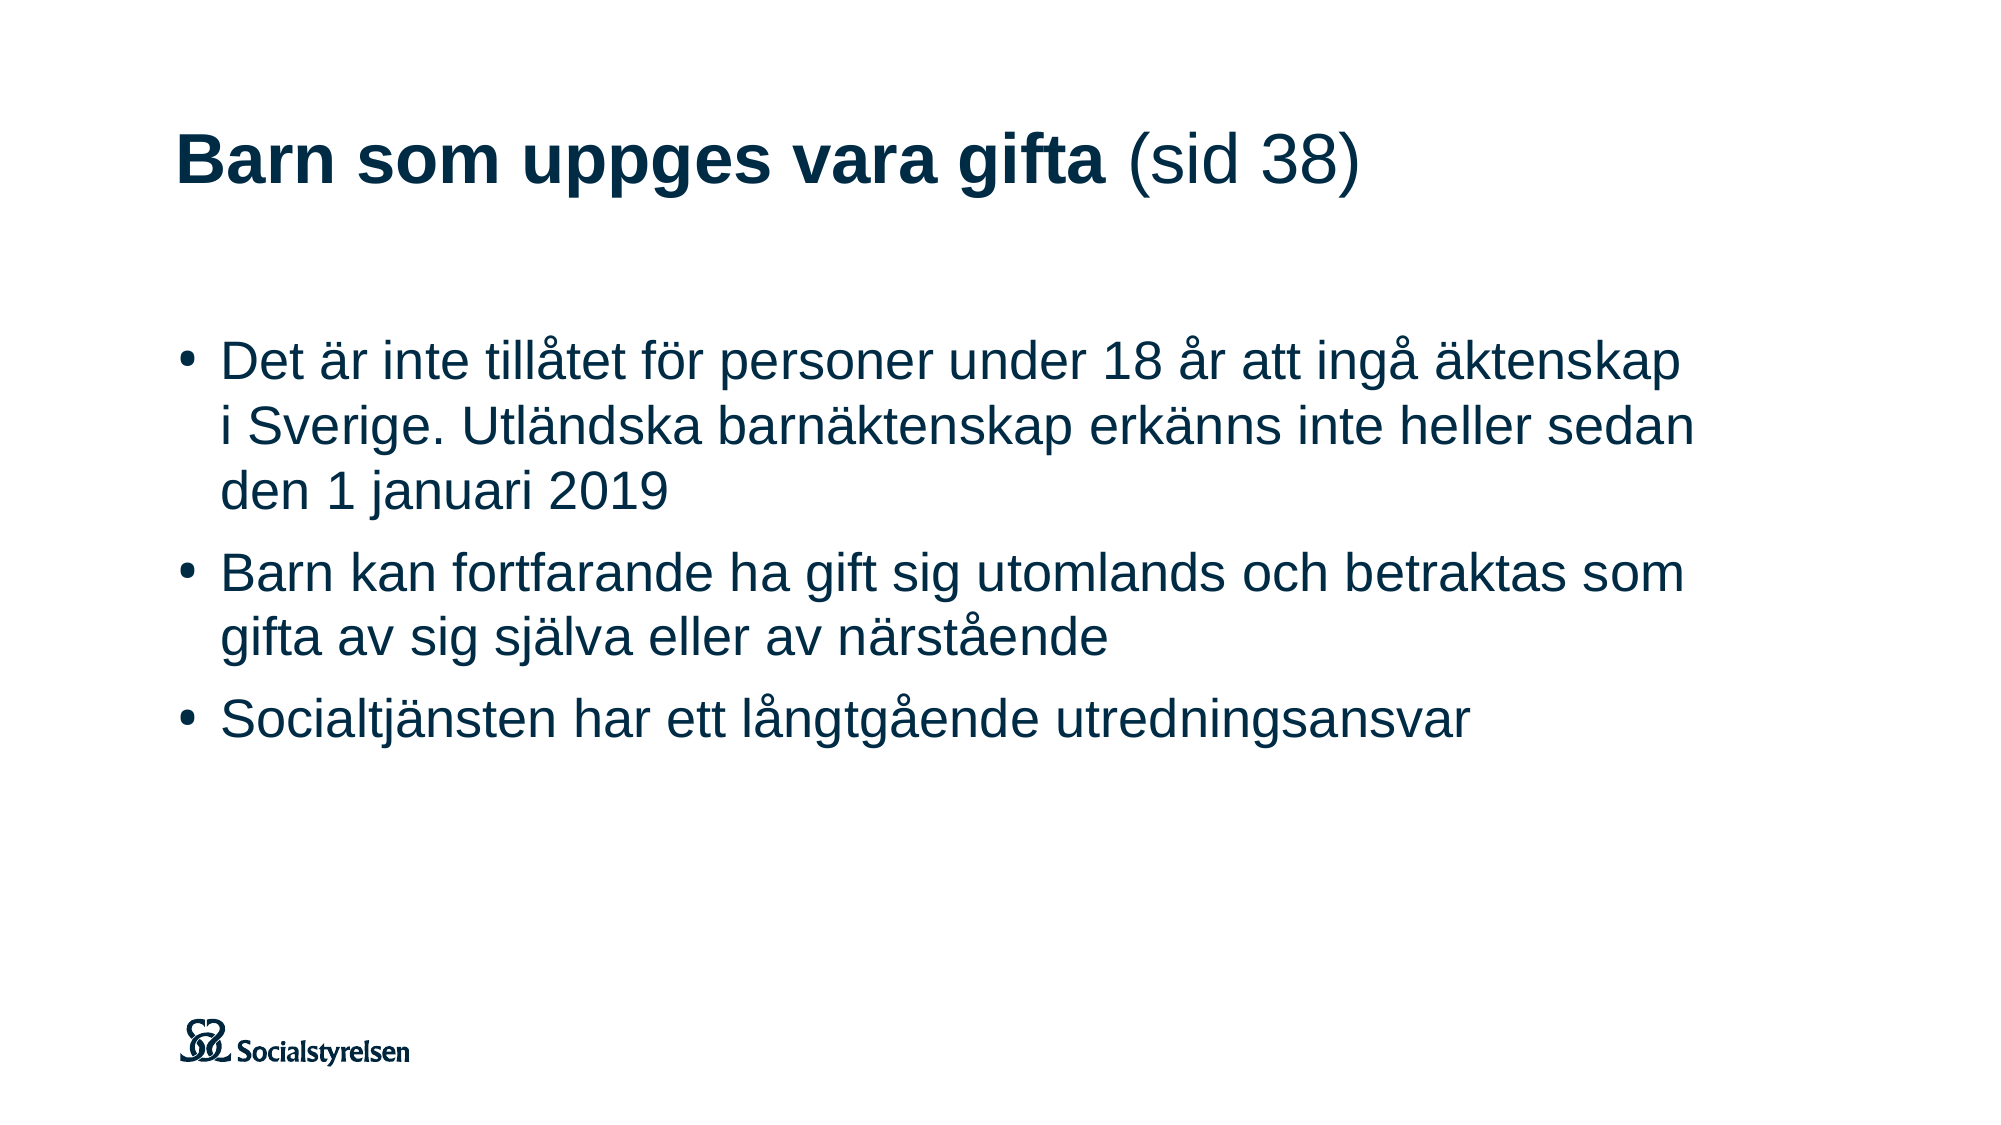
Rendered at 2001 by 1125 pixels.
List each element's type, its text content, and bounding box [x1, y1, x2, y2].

title Barn som uppges vara gifta (sid 38) [175, 112, 1697, 325]
list Det är inte tillåtet för personer under 18 år att ingå äktenskap i Sverige. Utländska barnäktenskap erkänns inte heller sedan den 1 januari 2019 Barn kan fortfarande ha gift sig utomlands och betraktas som gifta av sig själva eller av närstående Socialtjänsten har ett långtgående utredningsansvar [175, 325, 1698, 918]
